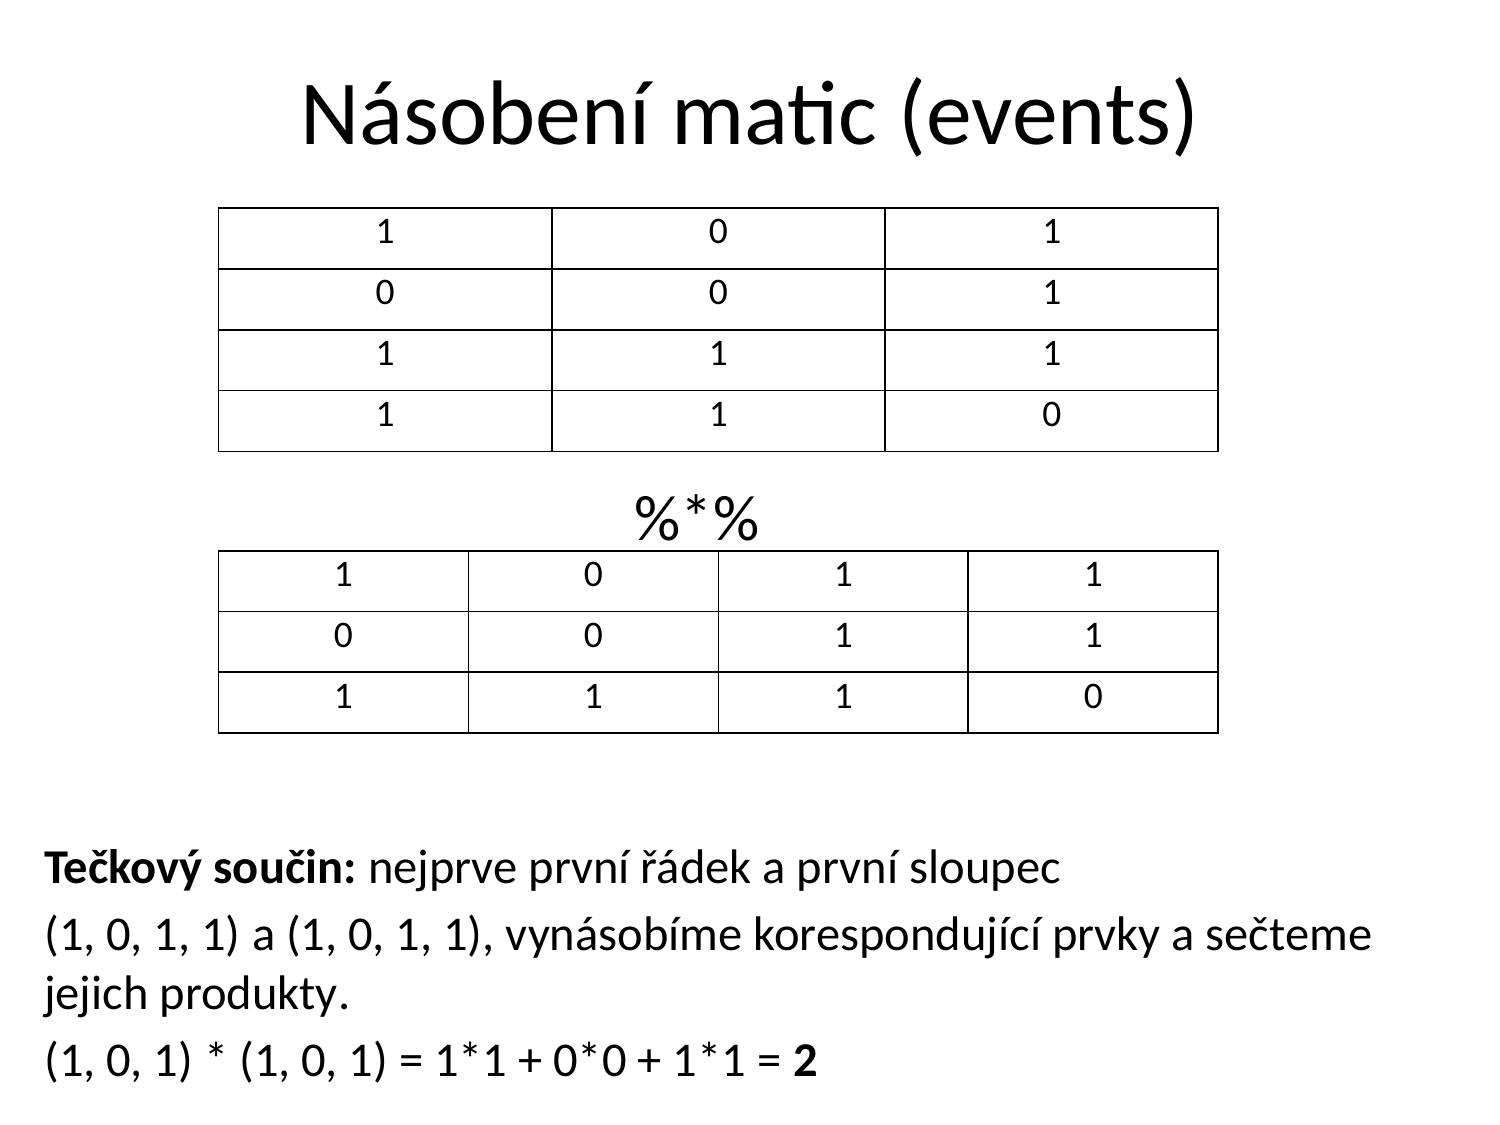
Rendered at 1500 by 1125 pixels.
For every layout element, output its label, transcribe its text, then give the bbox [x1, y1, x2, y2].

table_cell 1 [219, 331, 551, 390]
table_cell 1 [553, 391, 884, 451]
table_cell 1 [553, 331, 884, 390]
table_header 0 [469, 552, 718, 611]
table_header 1 [969, 552, 1217, 611]
table_cell 0 [469, 612, 718, 671]
table_cell 1 [886, 270, 1217, 329]
table_cell 0 [219, 270, 551, 329]
table_cell 0 [886, 391, 1217, 451]
table_cell 1 [219, 673, 468, 732]
table_header 1 [219, 552, 468, 611]
table_cell 1 [886, 331, 1217, 390]
table_cell 1 [719, 612, 967, 671]
title Násobení matic (events) [53, 19, 1447, 196]
table_cell 1 [219, 391, 551, 451]
table_cell 0 [553, 270, 884, 329]
table_header 1 [219, 209, 551, 268]
list %*% Tečkový součin: nejprve první řádek a první sloupec (1, 0, 1, 1) a (1, 0, 1, 1), vynásobíme korespondující prvky a sečteme jejich produkty. (1, 0, 1) * (1, 0, 1) = 1*1 + 0*0 + 1*1 = 2 [29, 196, 1459, 1094]
table_cell 1 [469, 673, 718, 732]
table_cell 0 [219, 612, 468, 671]
table_cell 1 [719, 673, 967, 732]
table_cell 0 [969, 673, 1217, 732]
table_cell 1 [969, 612, 1217, 671]
table_header 0 [553, 209, 884, 268]
table_header 1 [719, 552, 967, 611]
table_header 1 [886, 209, 1217, 268]
